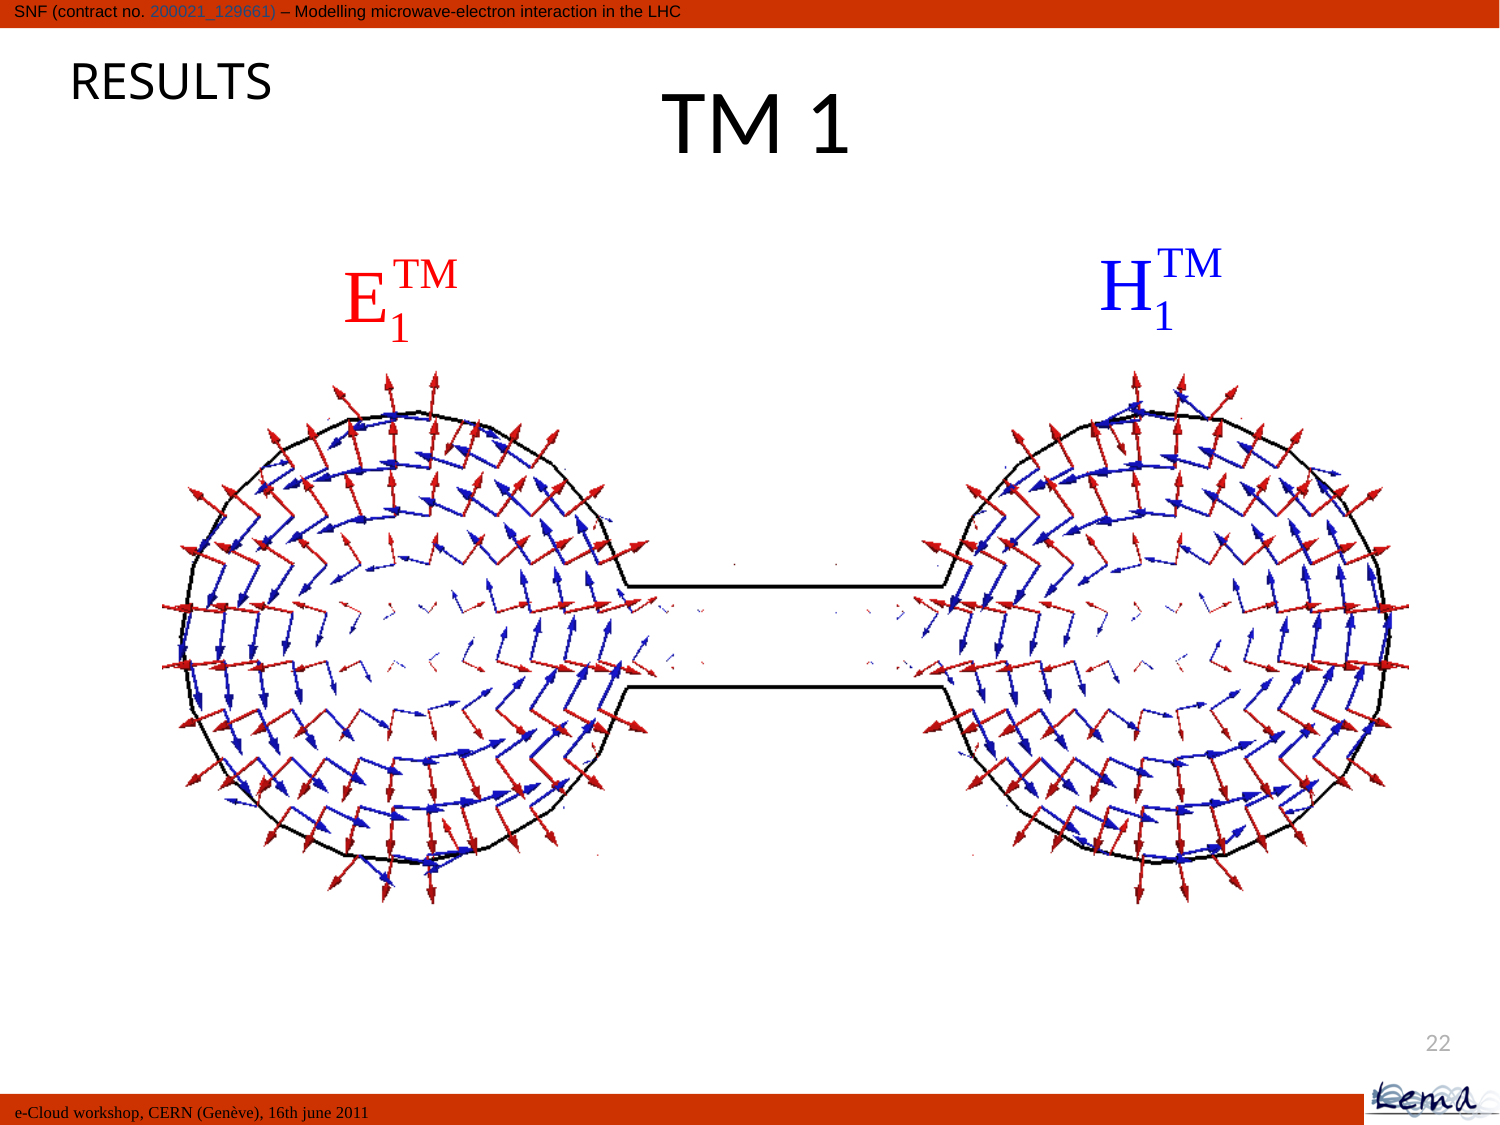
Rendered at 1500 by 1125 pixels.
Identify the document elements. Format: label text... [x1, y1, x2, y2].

slide_number 22 [1412, 1011, 1467, 1072]
picture [1364, 1079, 1500, 1125]
text_box RESULTS [17, 42, 325, 118]
text_box TM 1 [572, 54, 941, 194]
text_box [1092, 231, 1235, 341]
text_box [336, 243, 471, 352]
picture [162, 199, 1409, 1075]
